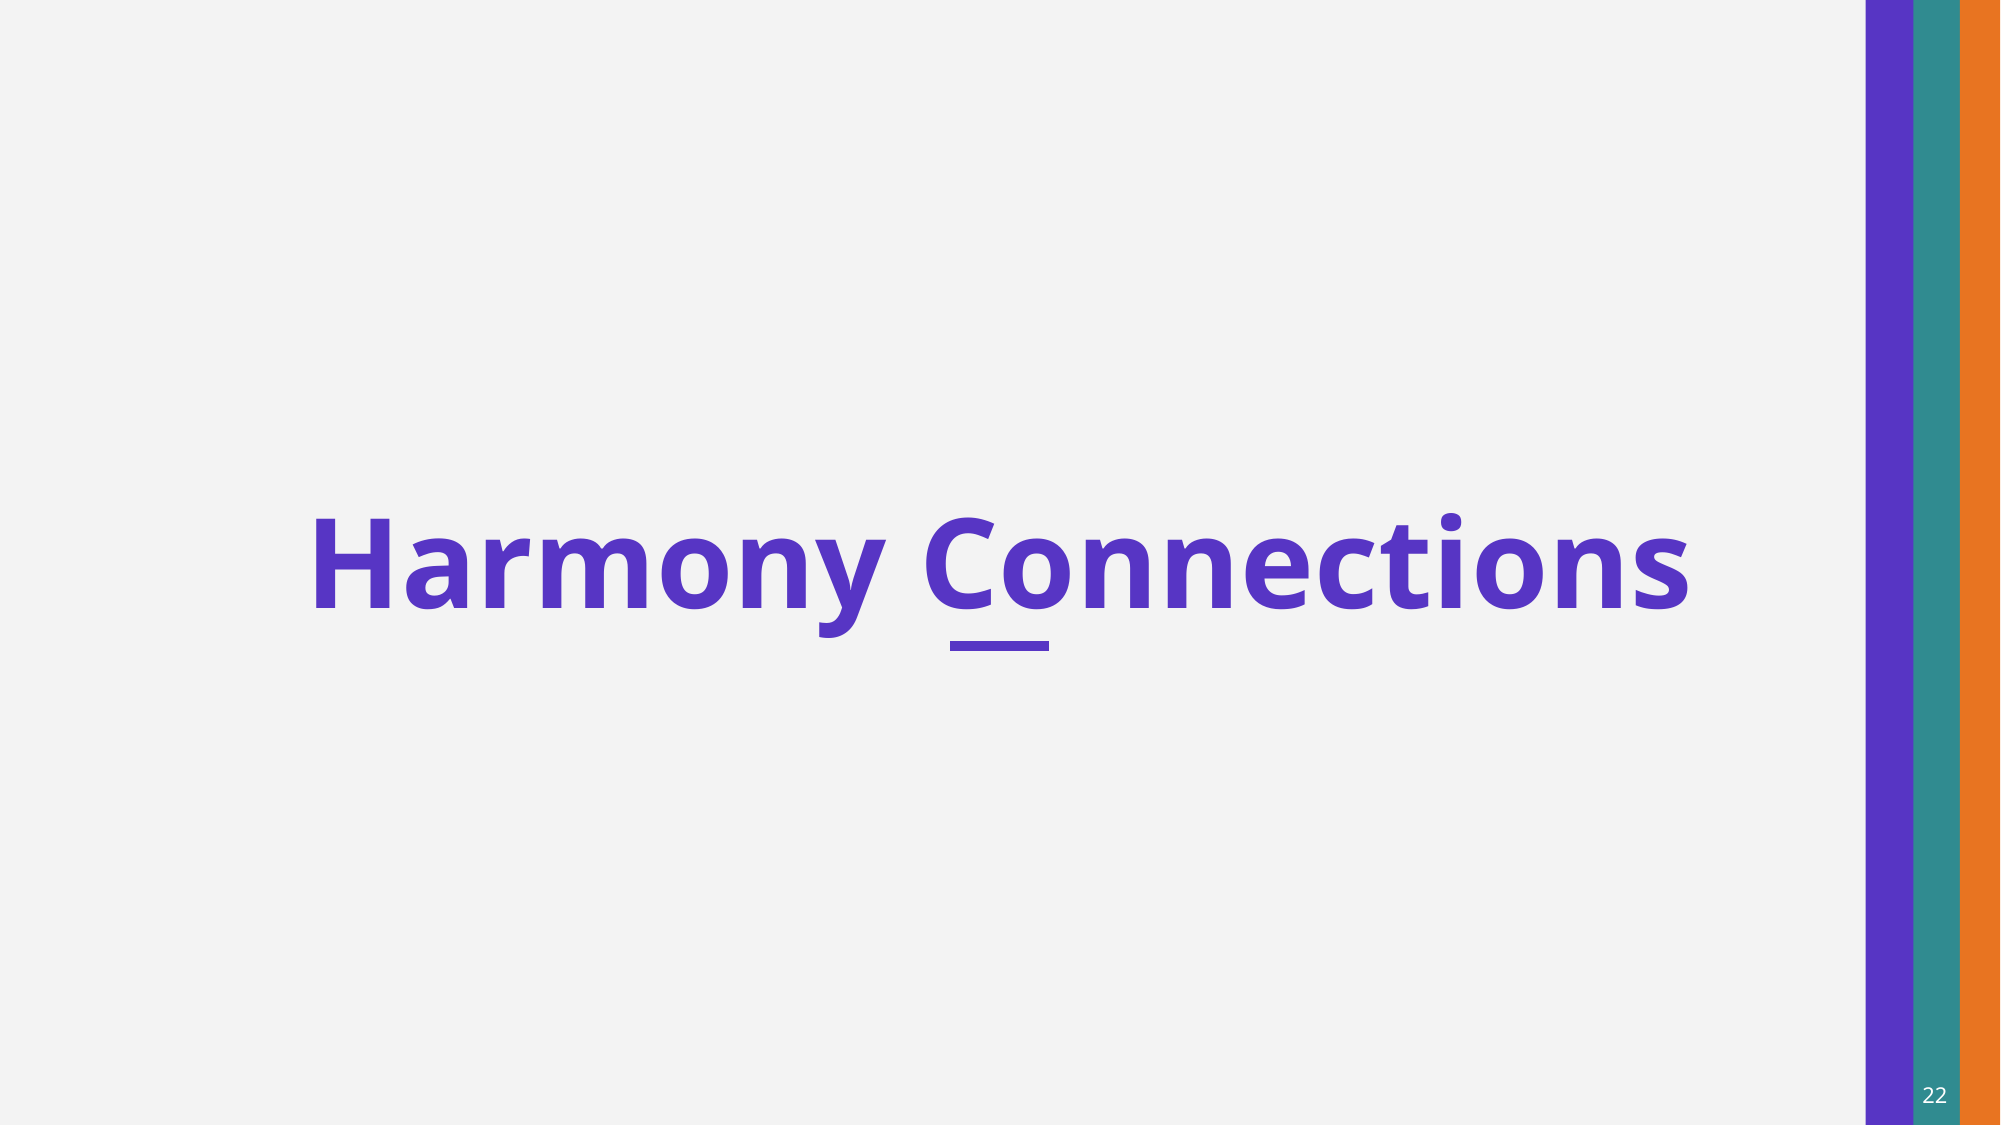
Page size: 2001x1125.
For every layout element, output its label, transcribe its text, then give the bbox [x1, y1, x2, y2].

title Harmony Connections [137, 493, 1863, 634]
